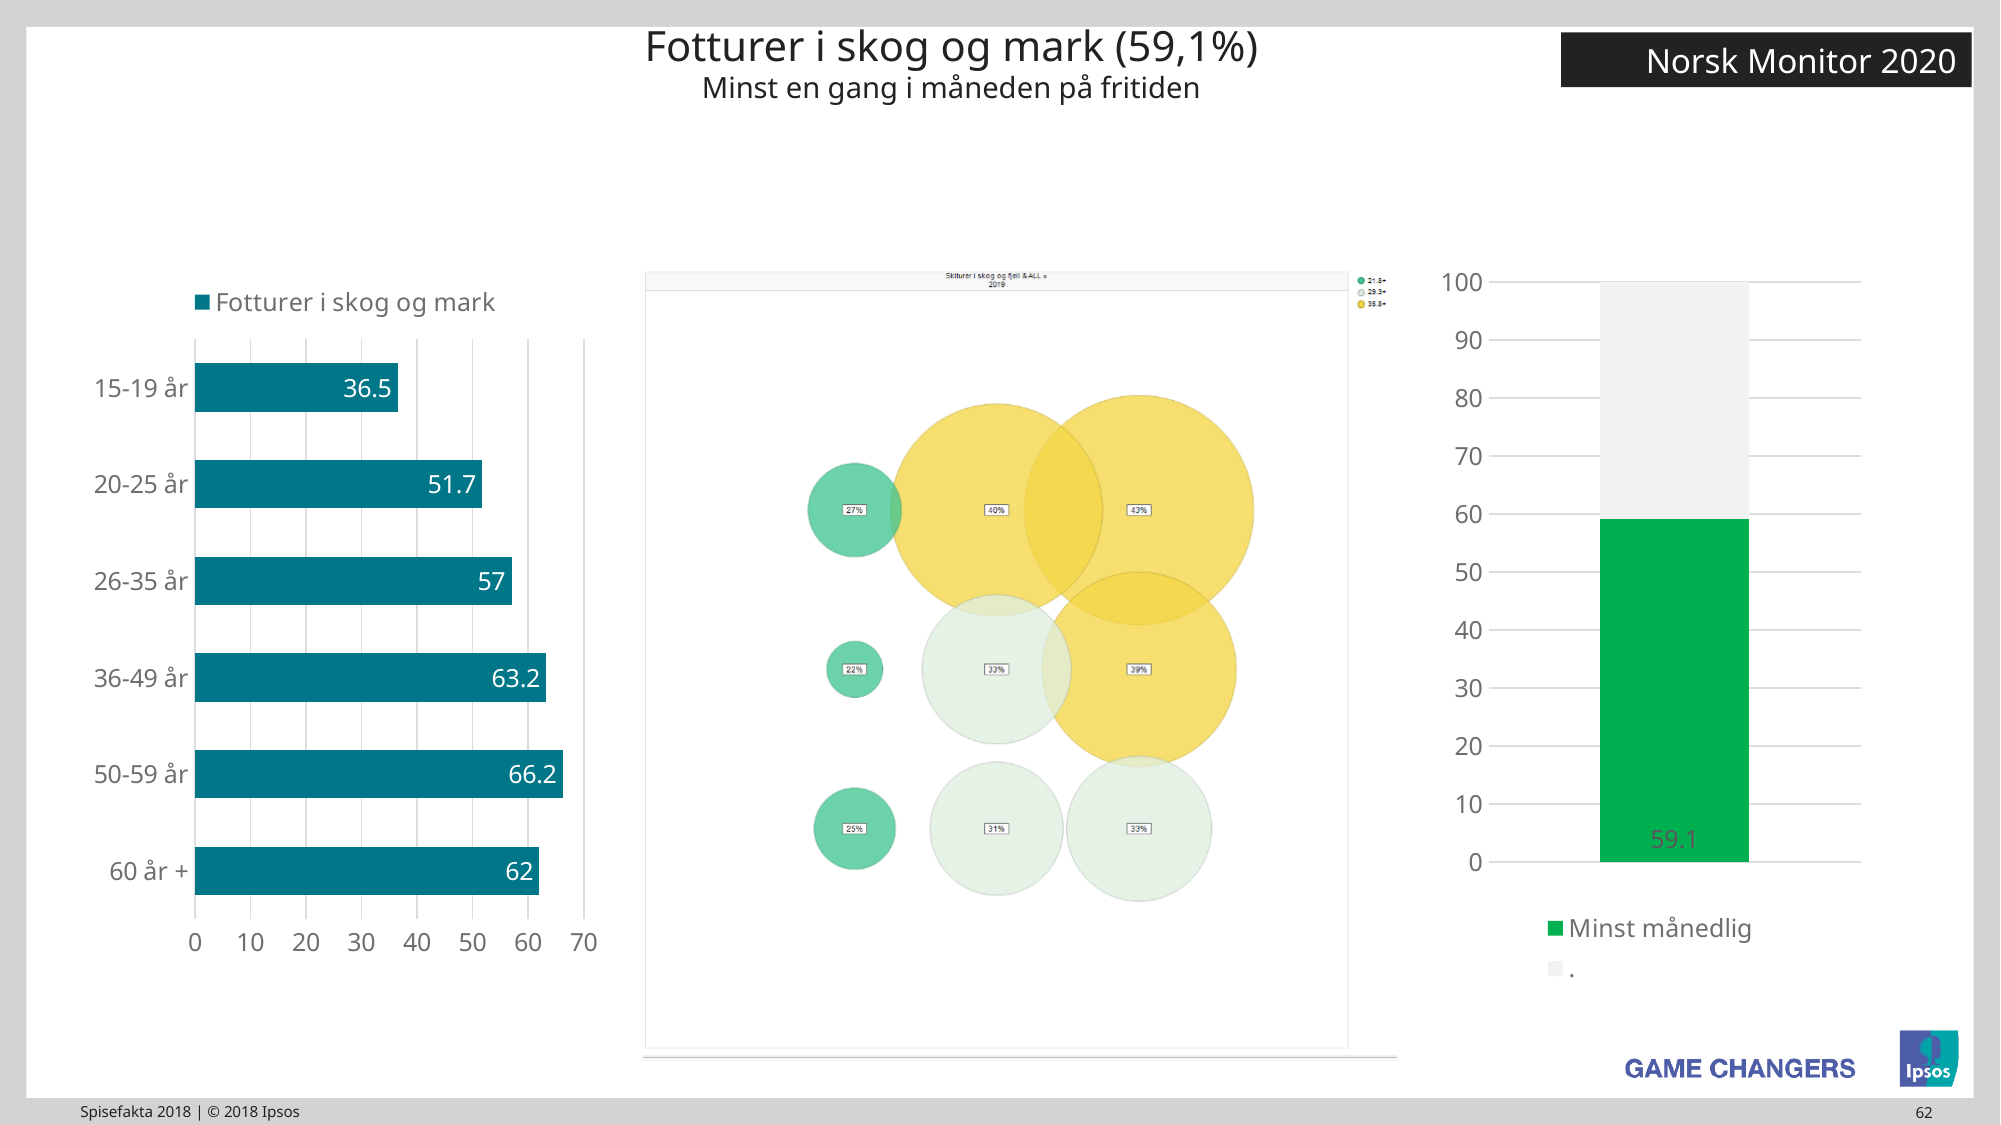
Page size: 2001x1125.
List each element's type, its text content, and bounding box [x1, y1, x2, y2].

text_box Norsk Monitor 2020 [1561, 32, 1972, 88]
text_box Fotturer i skog og mark (59,1%) Minst en gang i måneden på fritiden [643, 19, 1259, 155]
picture [642, 267, 1397, 1062]
chart [82, 267, 609, 974]
chart [1431, 249, 1870, 993]
picture [1625, 1038, 1864, 1087]
picture [1893, 1030, 1959, 1087]
